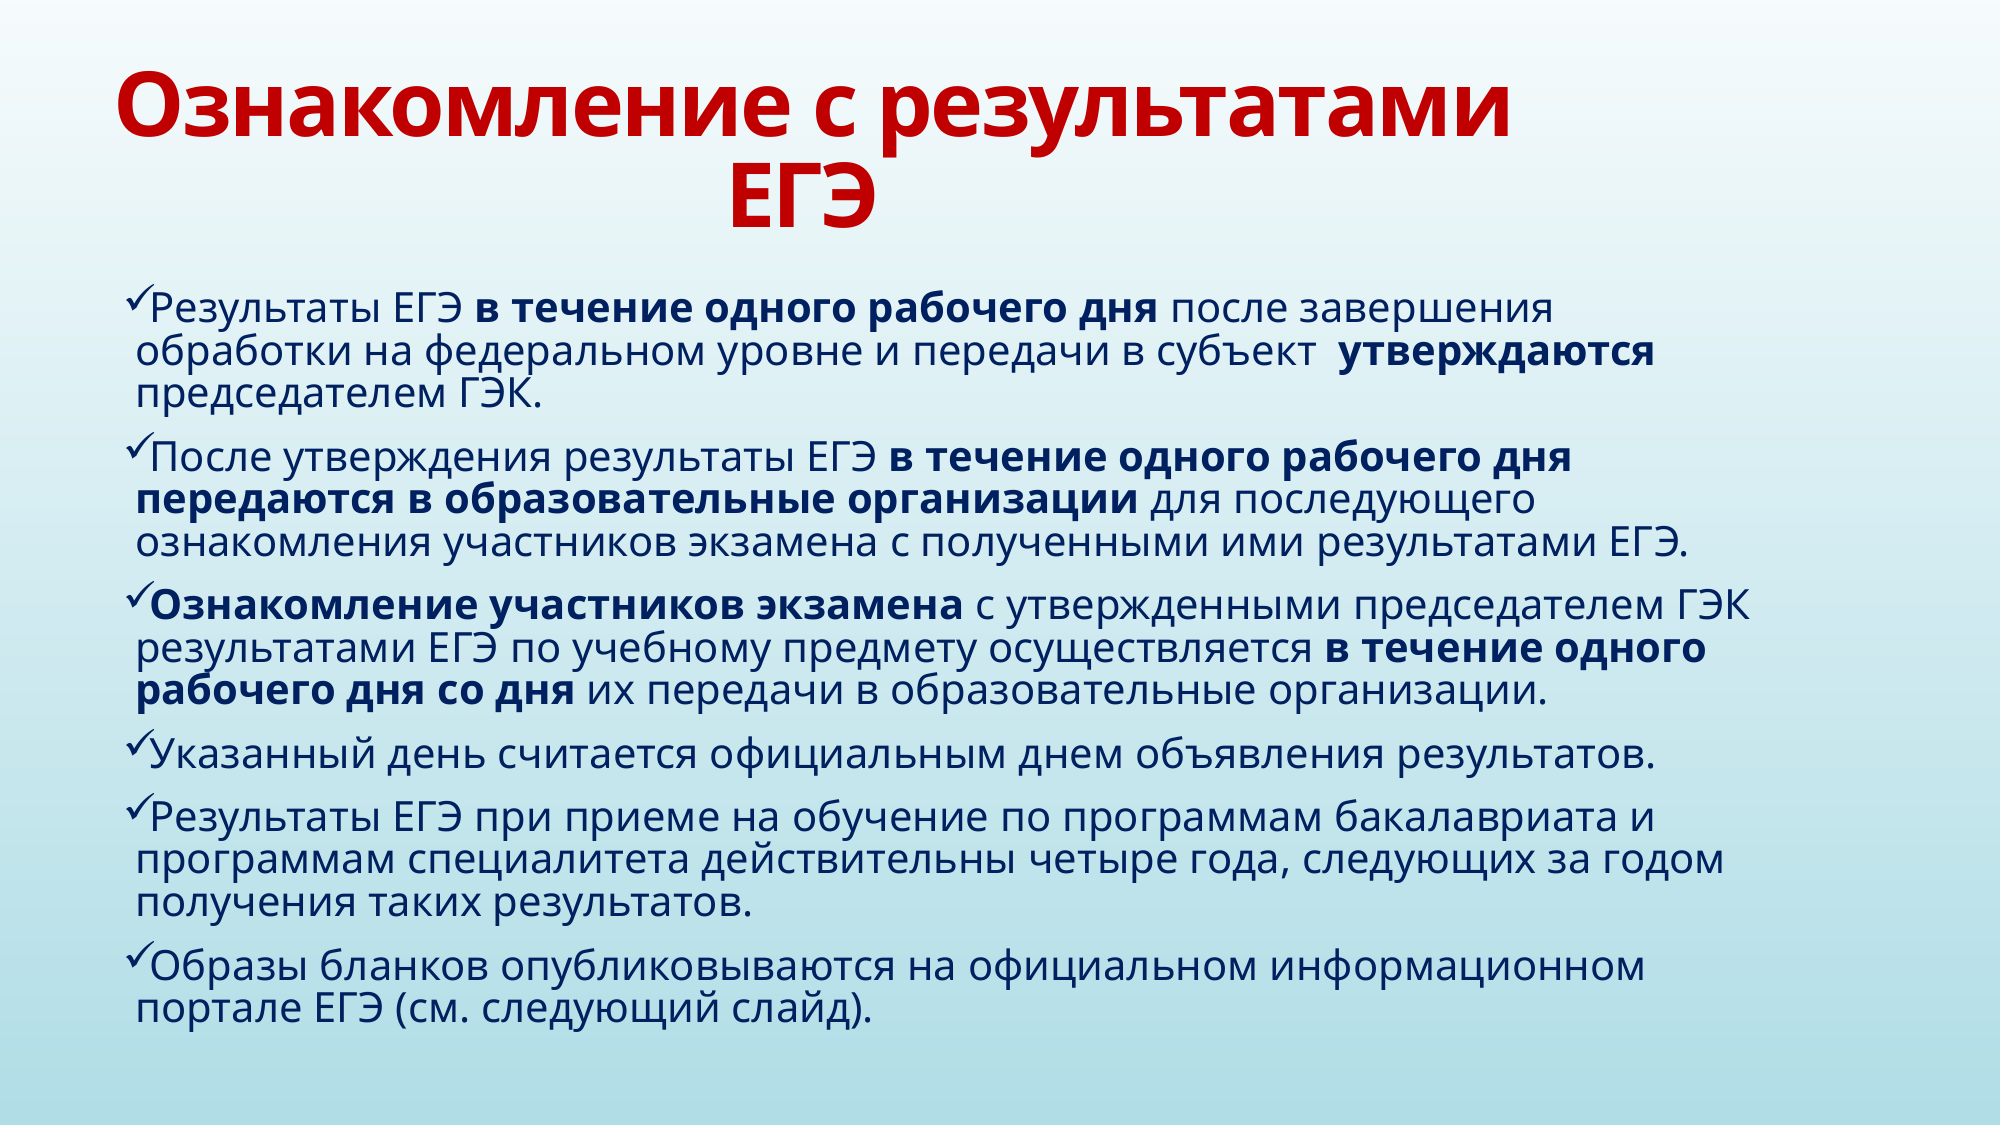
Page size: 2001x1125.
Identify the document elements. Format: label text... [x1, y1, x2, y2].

title Ознакомление с результатами ЕГЭ [24, 54, 1602, 255]
list Результаты ЕГЭ в течение одного рабочего дня после завершения обработки на федеральном уровне и передачи в субъект утверждаются председателем ГЭК. После утверждения результаты ЕГЭ в течение одного рабочего дня передаются в образовательные организации для последующего ознакомления участников экзамена с полученными ими результатами ЕГЭ. Ознакомление участников экзамена с утвержденными председателем ГЭК результатами ЕГЭ по учебному предмету осуществляется в течение одного рабочего дня со дня их передачи в образовательные организации. Указанный день считается официальным днем объявления результатов. Результаты ЕГЭ при приеме на обучение по программам бакалавриата и программам специалитета действительны четыре года, следующих за годом получения таких результатов. Образы бланков опубликовываются на официальном информационном портале ЕГЭ (см. следующий слайд). [107, 281, 1792, 1041]
